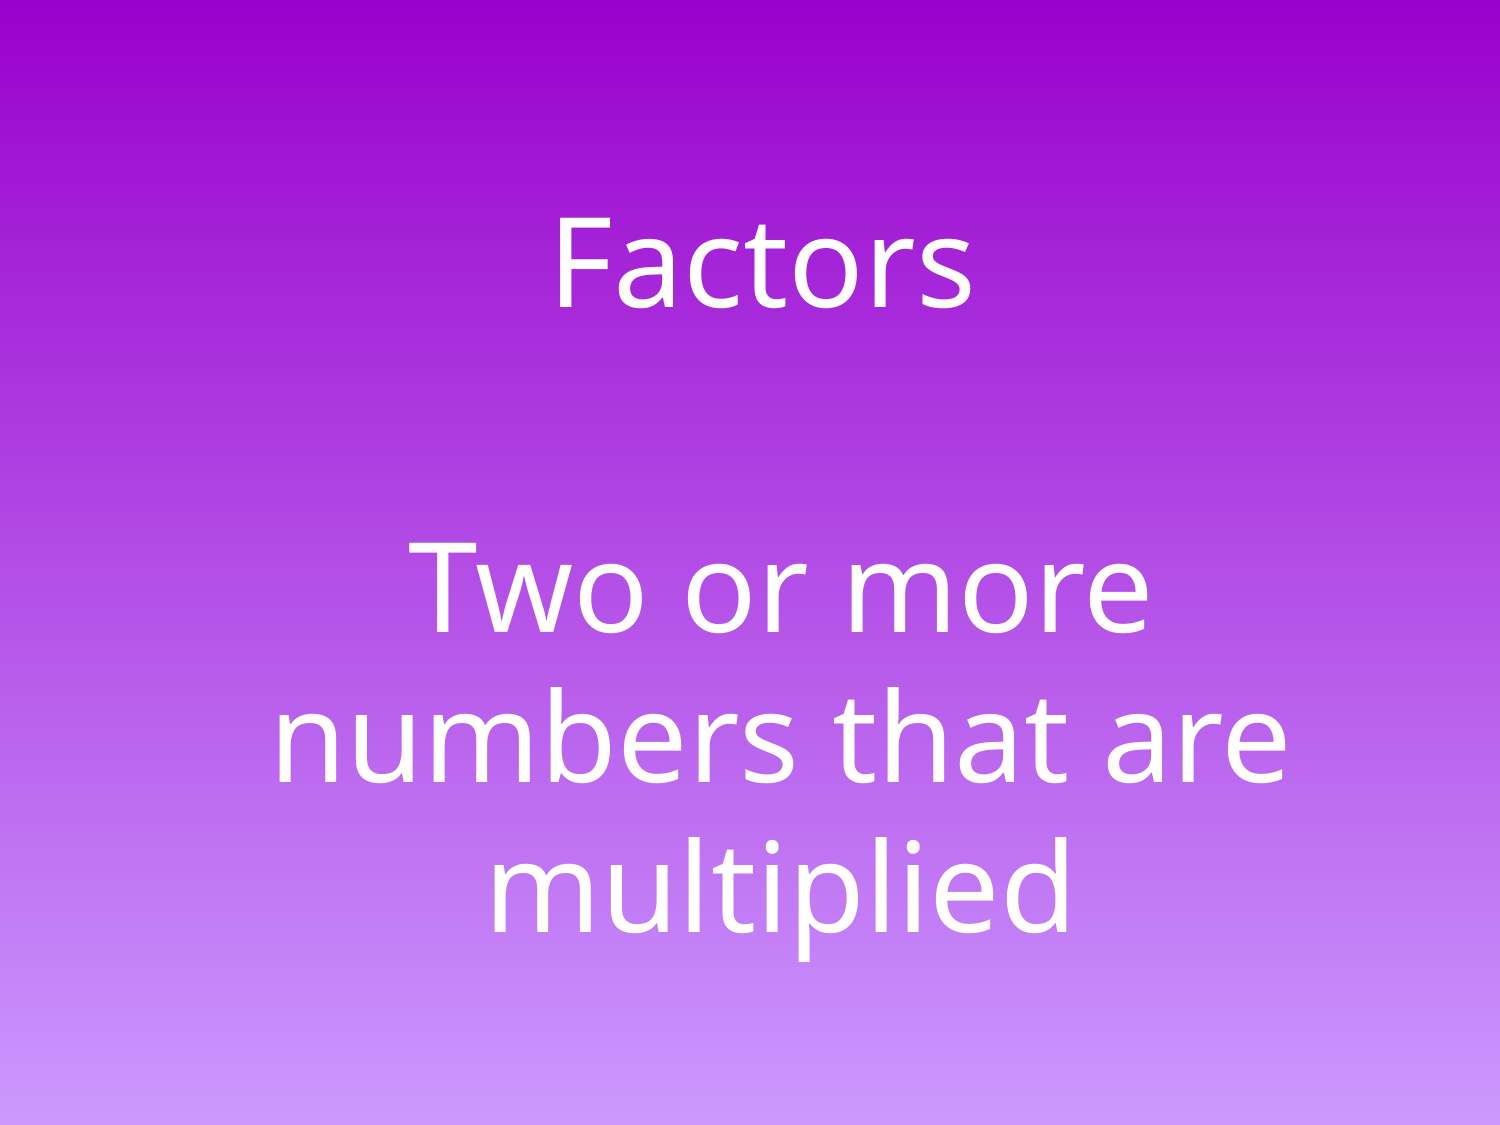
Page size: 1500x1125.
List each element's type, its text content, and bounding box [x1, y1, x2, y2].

text_box Factors [162, 174, 1363, 340]
text_box Two or more numbers that are multiplied [200, 499, 1363, 965]
